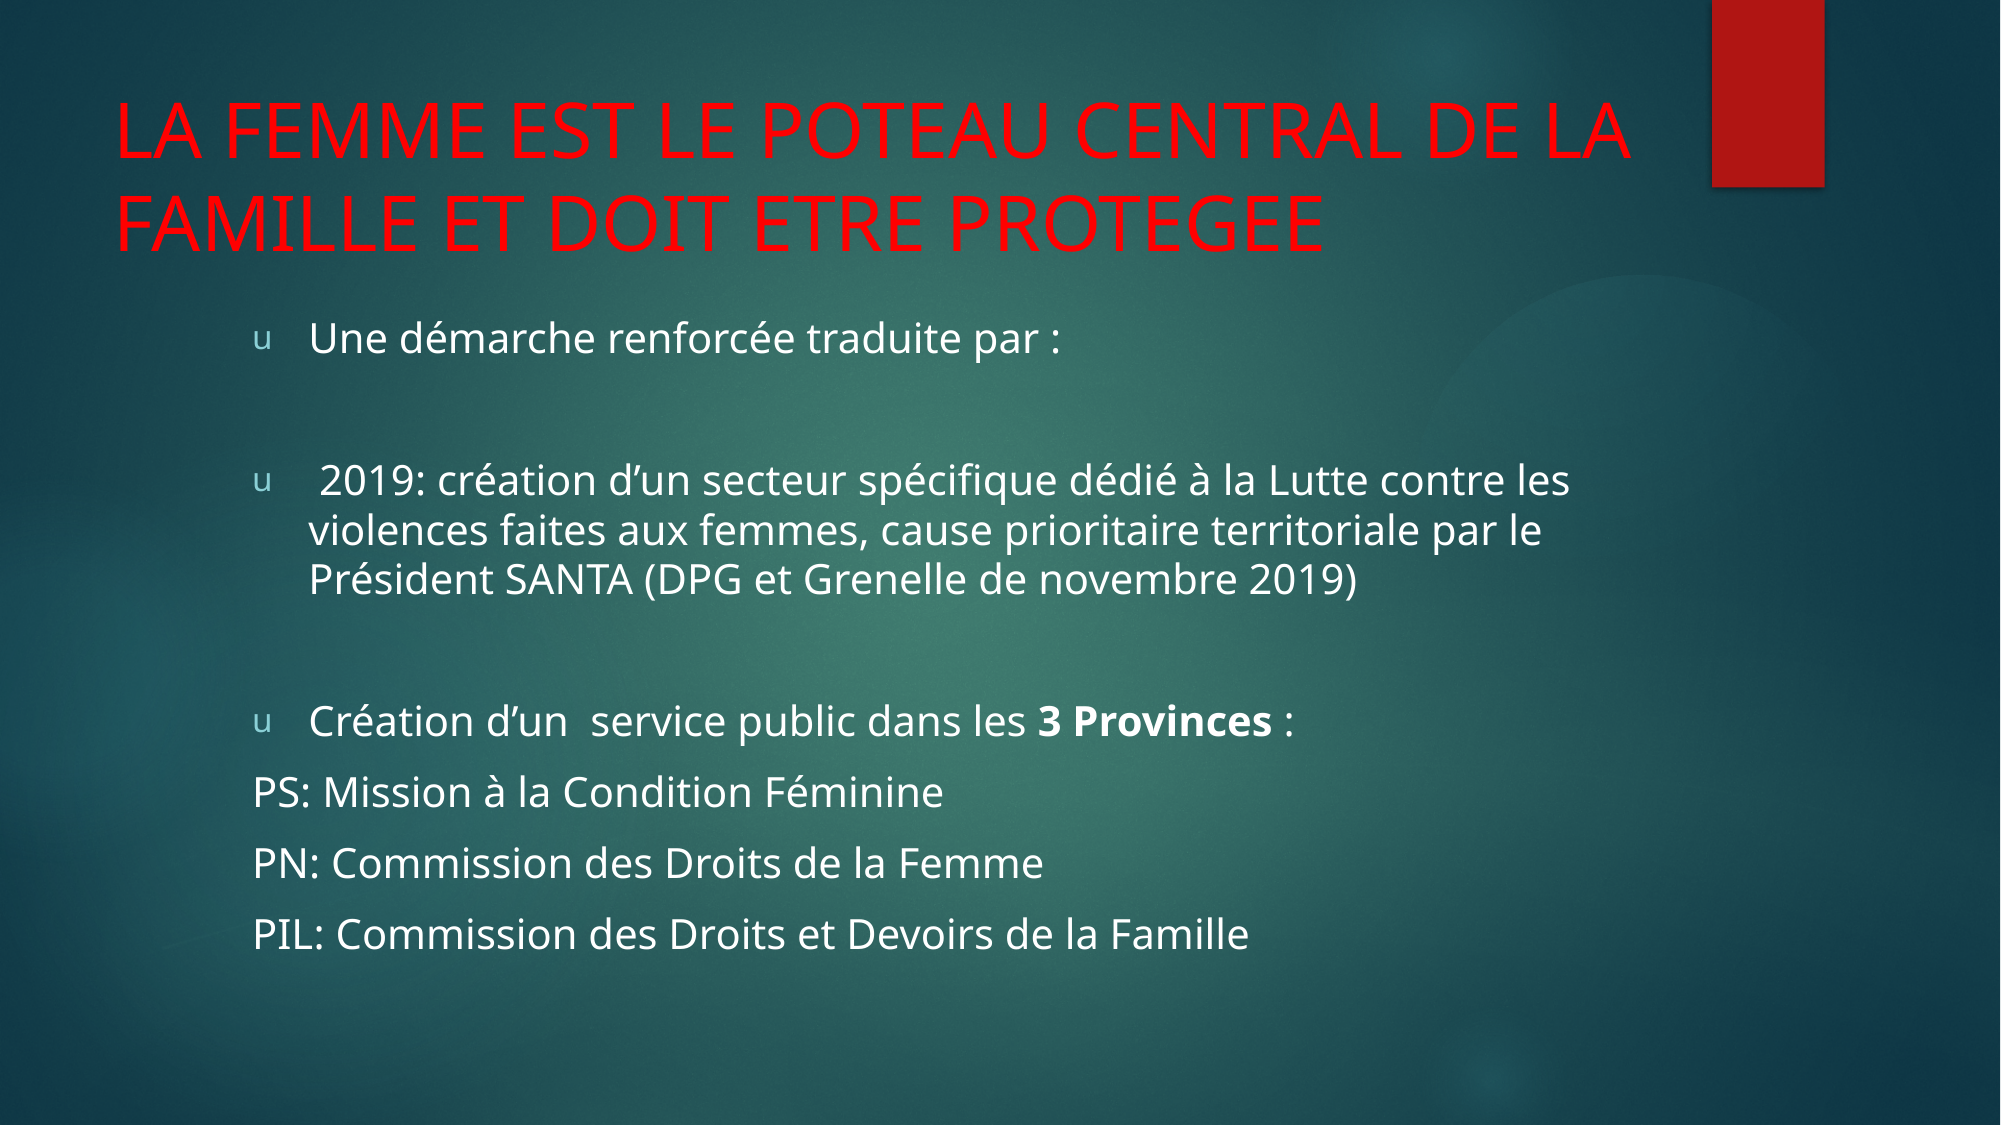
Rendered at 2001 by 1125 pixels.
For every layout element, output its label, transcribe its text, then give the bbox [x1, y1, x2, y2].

picture [0, 0, 2001, 1125]
list Une démarche renforcée traduite par : 2019: création d’un secteur spécifique dédié à la Lutte contre les violences faites aux femmes, cause prioritaire territoriale par le Président SANTA (DPG et Grenelle de novembre 2019) Création d’un service public dans les 3 Provinces : PS: Mission à la Condition Féminine PN: Commission des Droits de la Femme PIL: Commission des Droits et Devoirs de la Famille [244, 303, 1713, 993]
title LA FEMME EST LE POTEAU CENTRAL DE LA FAMILLE ET DOIT ETRE PROTEGEE [105, 73, 1650, 305]
